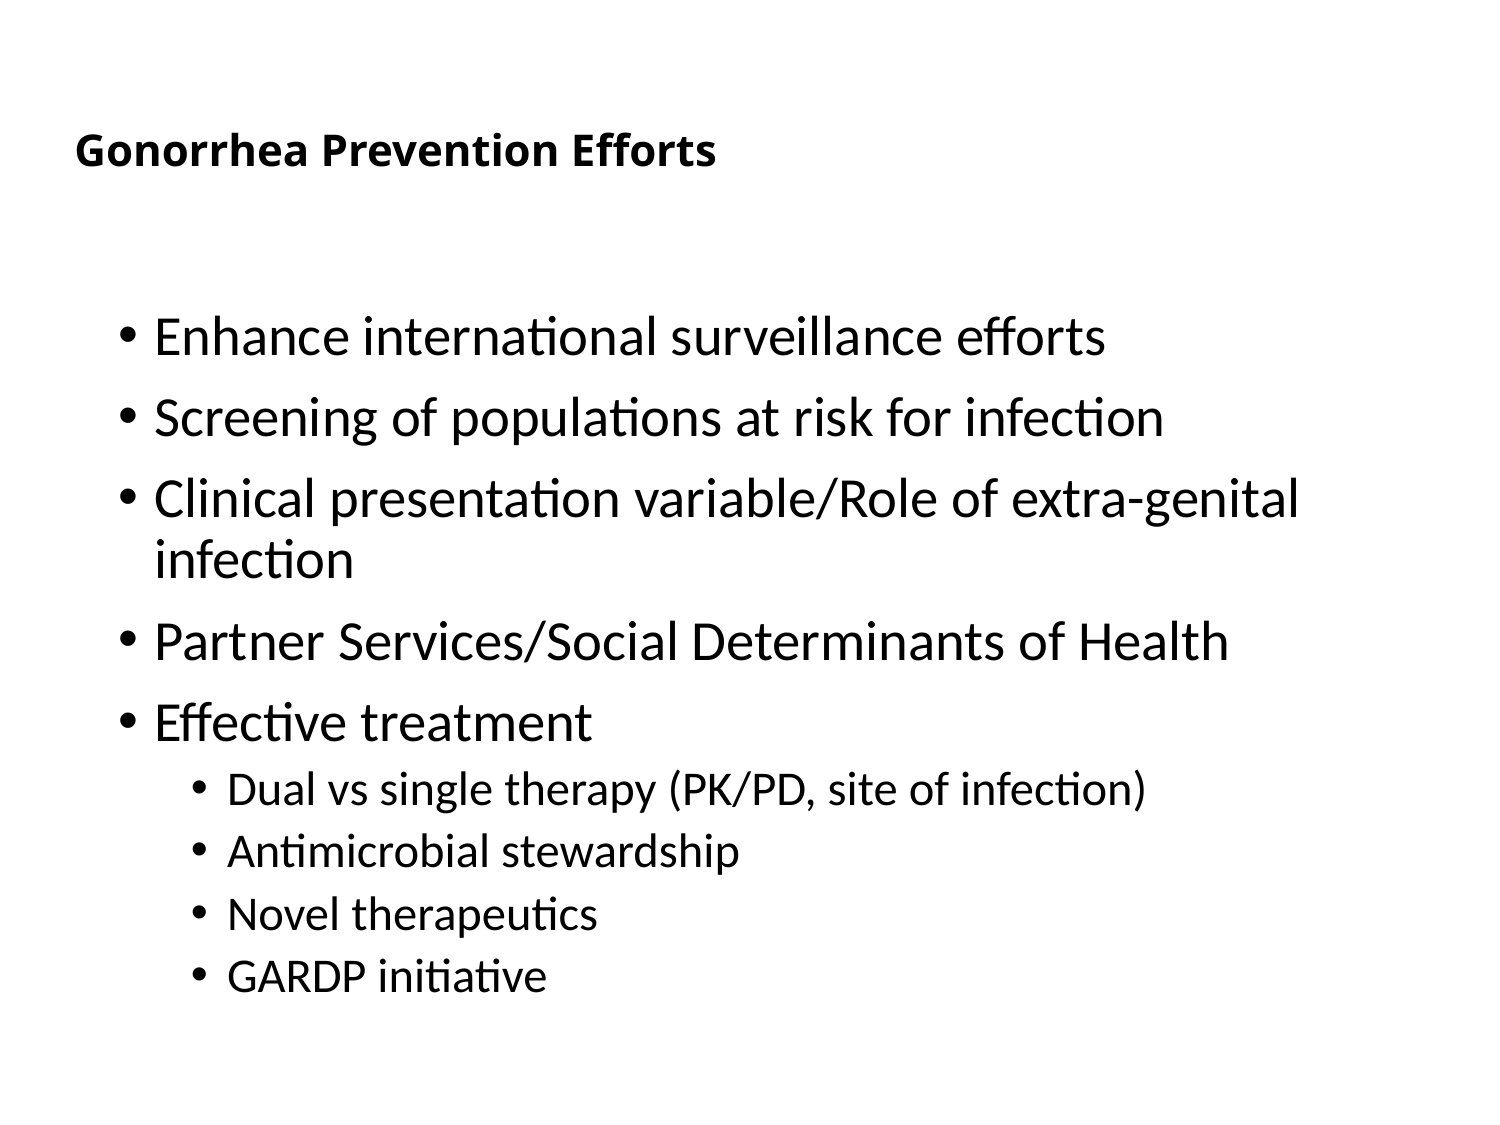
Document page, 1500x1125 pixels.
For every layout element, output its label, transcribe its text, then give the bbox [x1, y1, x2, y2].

list Enhance international surveillance efforts Screening of populations at risk for infection Clinical presentation variable/Role of extra-genital infection Partner Services/Social Determinants of Health Effective treatment Dual vs single therapy (PK/PD, site of infection) Antimicrobial stewardship Novel therapeutics GARDP initiative [103, 299, 1397, 1014]
title Gonorrhea Prevention Efforts [59, 70, 1354, 234]
